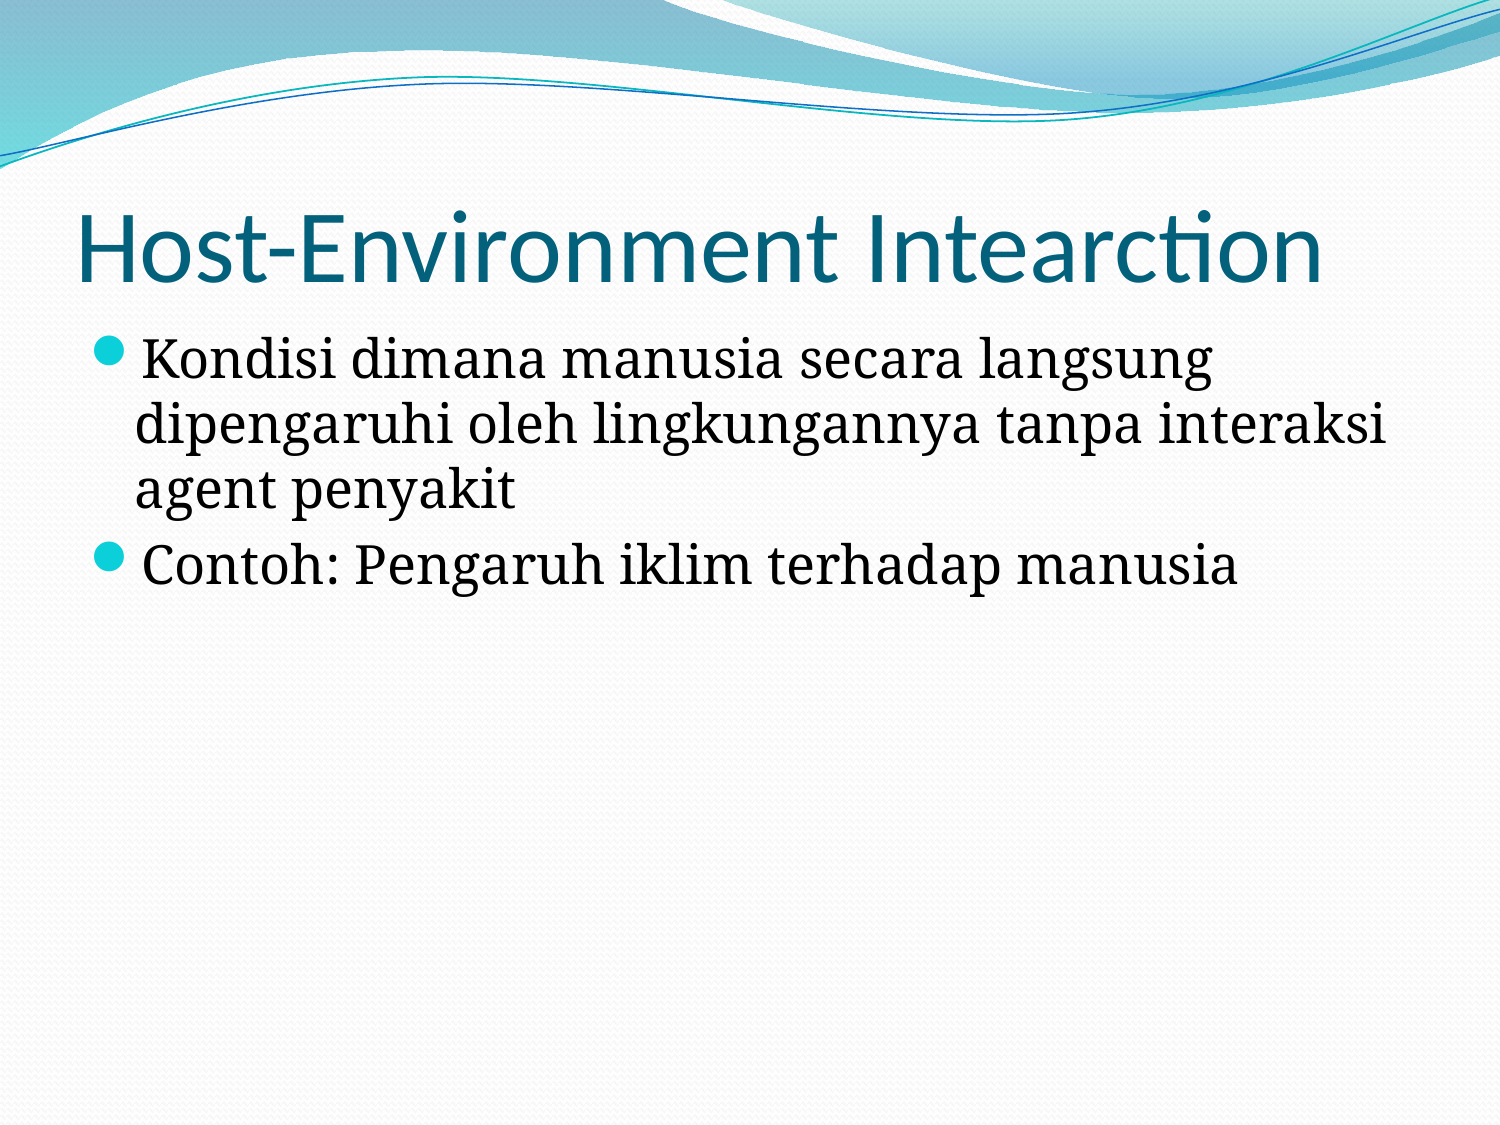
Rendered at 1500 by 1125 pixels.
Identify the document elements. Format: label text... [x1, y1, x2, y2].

list Kondisi dimana manusia secara langsung dipengaruhi oleh lingkungannya tanpa interaksi agent penyakit Contoh: Pengaruh iklim terhadap manusia [75, 317, 1425, 1038]
title Host-Environment Intearction [75, 115, 1425, 303]
